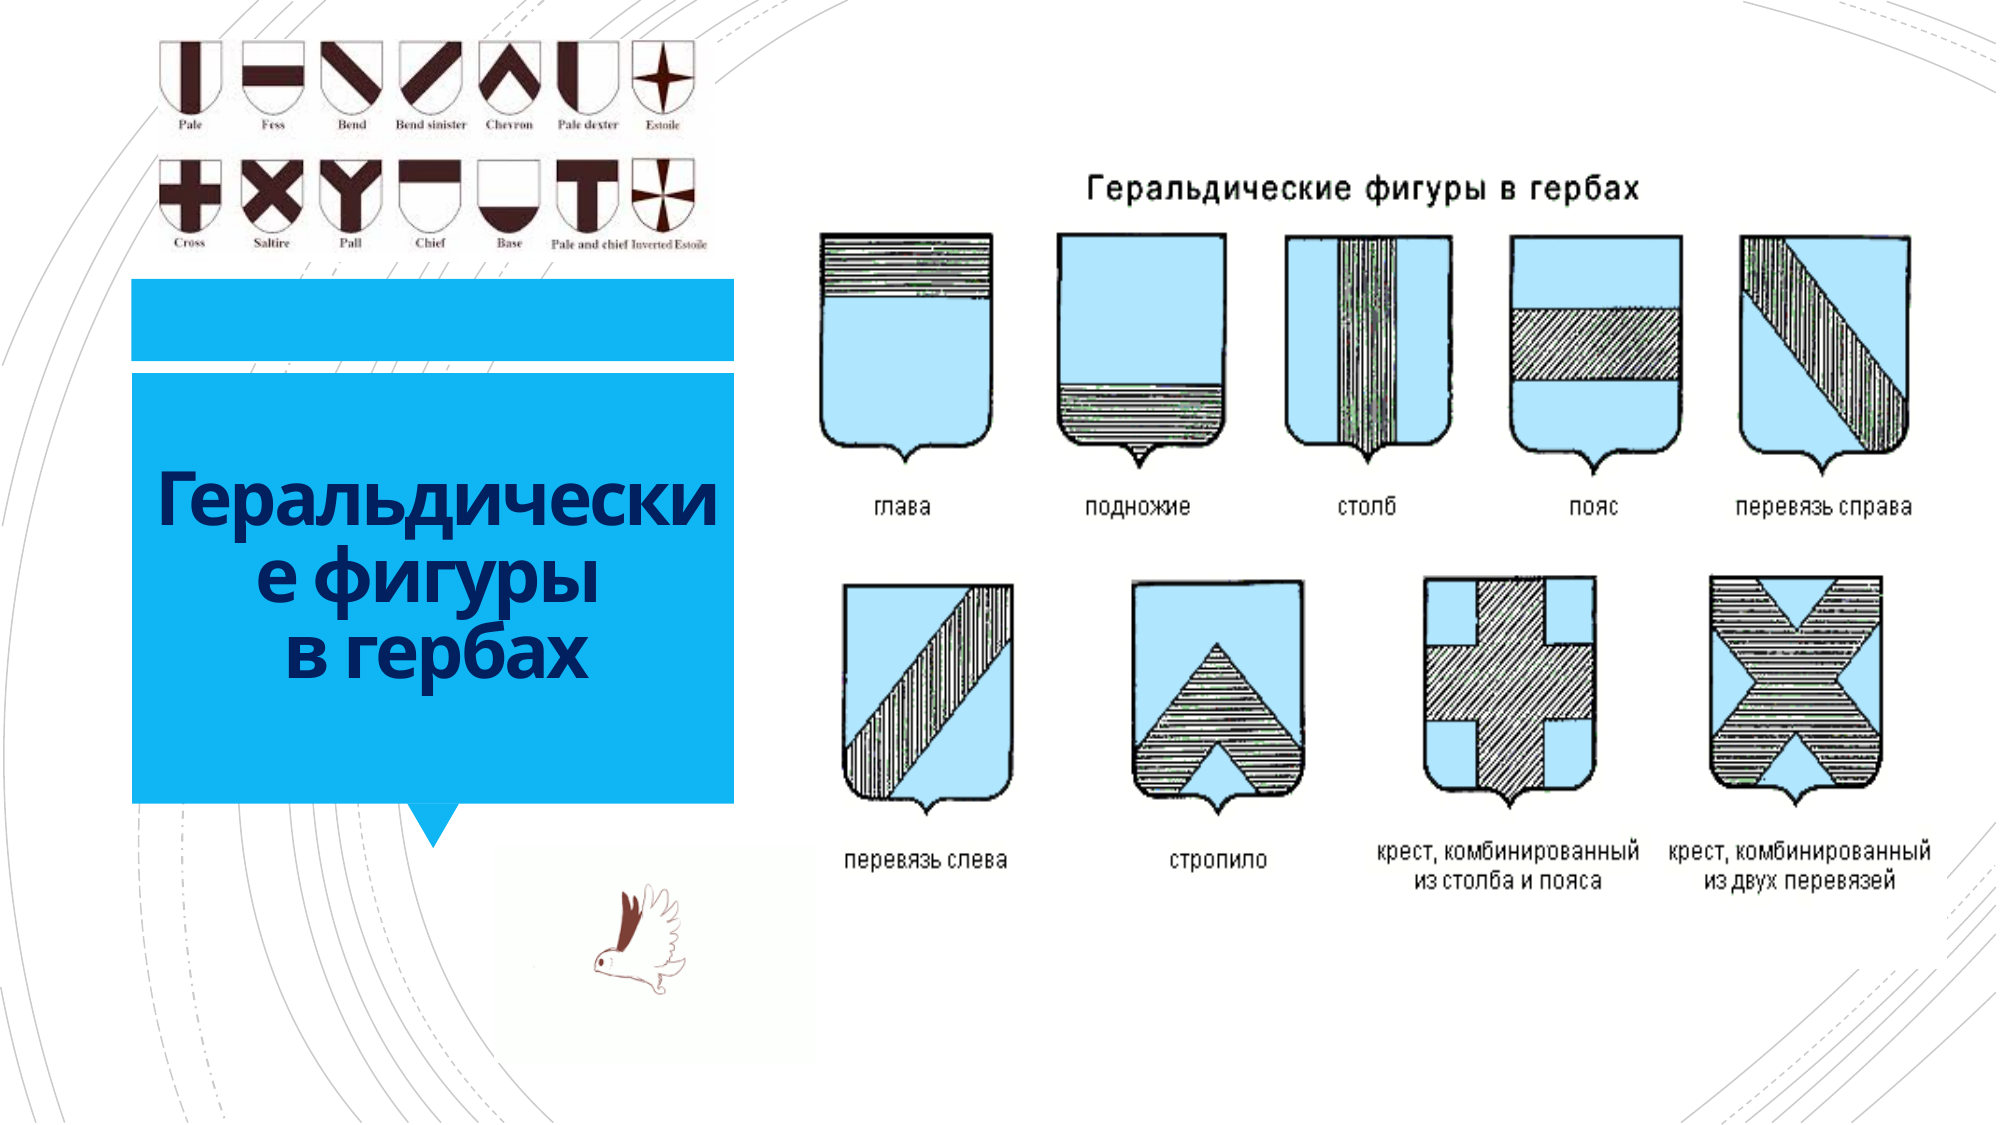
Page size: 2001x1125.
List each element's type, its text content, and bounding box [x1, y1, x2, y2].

title Геральдические фигуры в гербах [110, 385, 764, 773]
picture [494, 132, 1947, 1063]
picture [158, 39, 716, 262]
